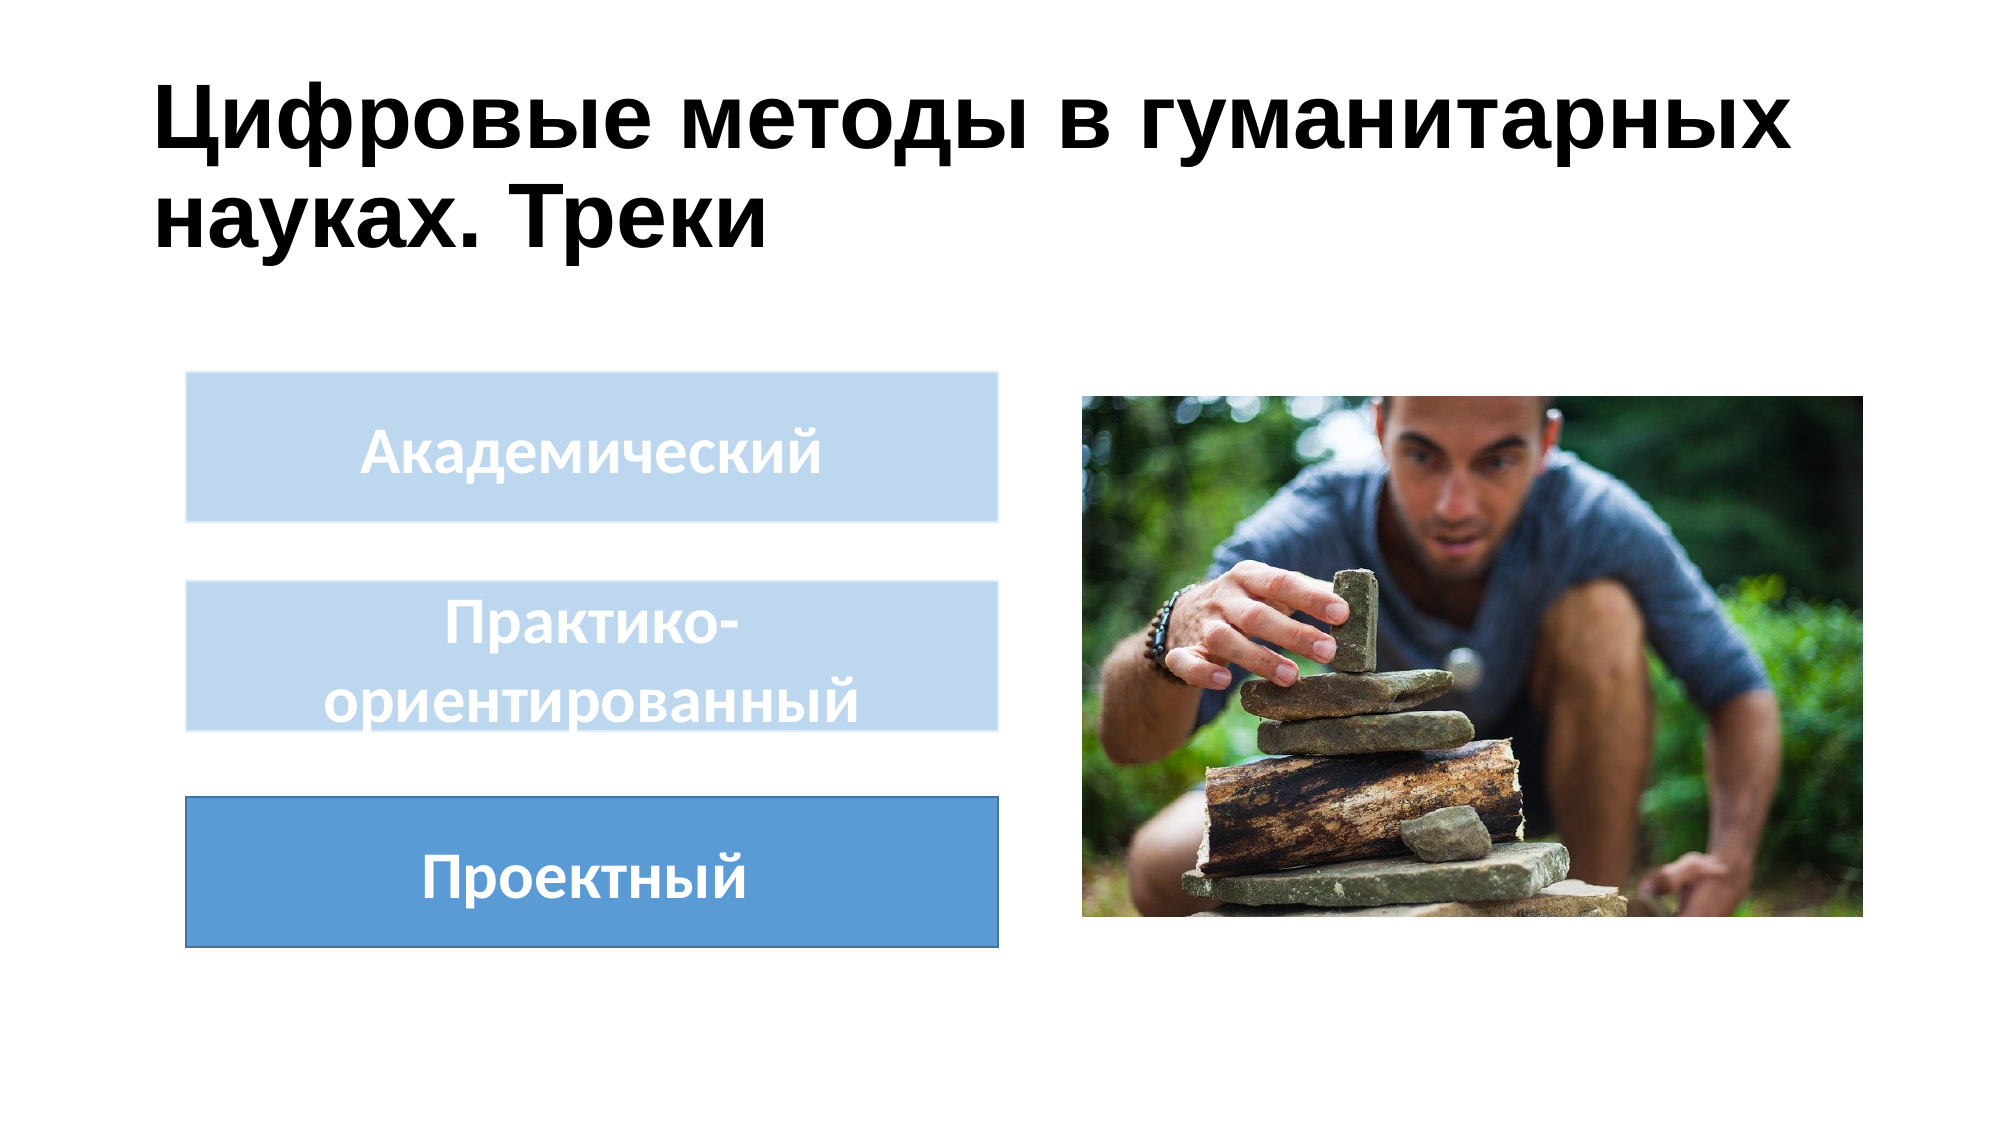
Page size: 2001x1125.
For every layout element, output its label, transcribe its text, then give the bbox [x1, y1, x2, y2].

title Цифровые методы в гуманитарных науках. Треки [137, 59, 1863, 278]
text_box Проектный [185, 796, 999, 948]
picture [1082, 396, 1863, 917]
text_box Практико-ориентированный [185, 580, 999, 732]
text_box Академический [185, 371, 999, 523]
